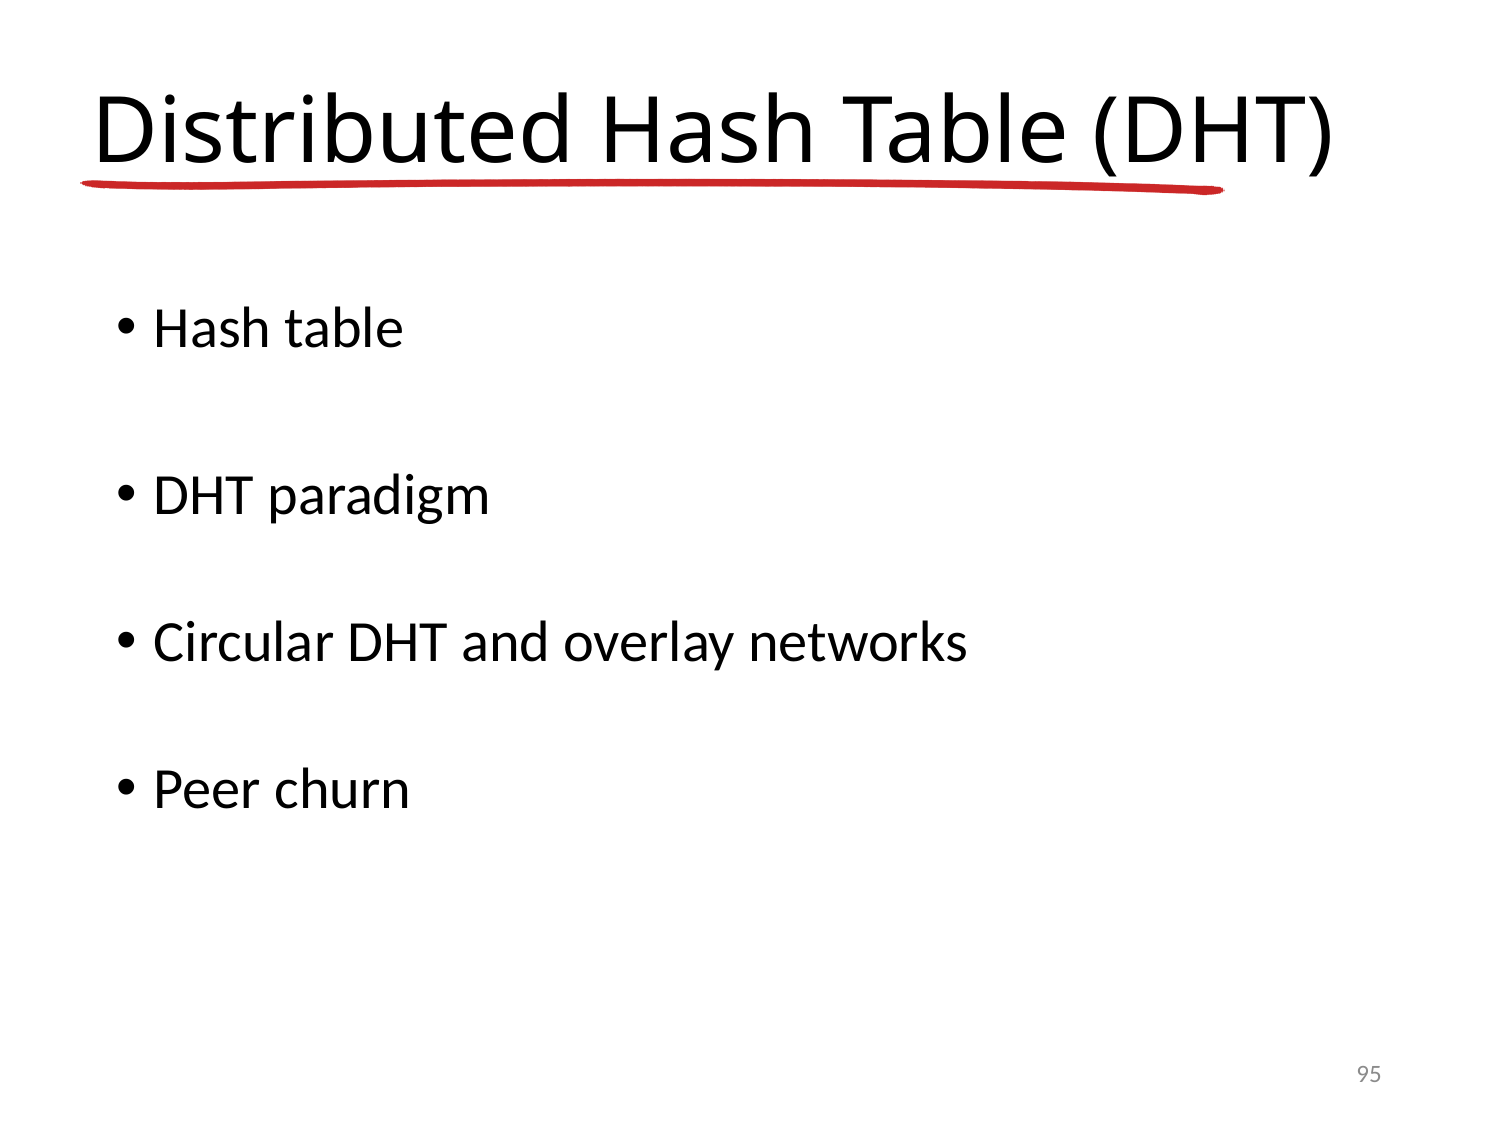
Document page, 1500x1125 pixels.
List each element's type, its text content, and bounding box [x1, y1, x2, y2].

picture [74, 174, 1238, 200]
slide_number 95 [1059, 1042, 1397, 1103]
list Hash table DHT paradigm Circular DHT and overlay networks Peer churn [101, 289, 1396, 1004]
title Distributed Hash Table (DHT) [76, 24, 1370, 242]
